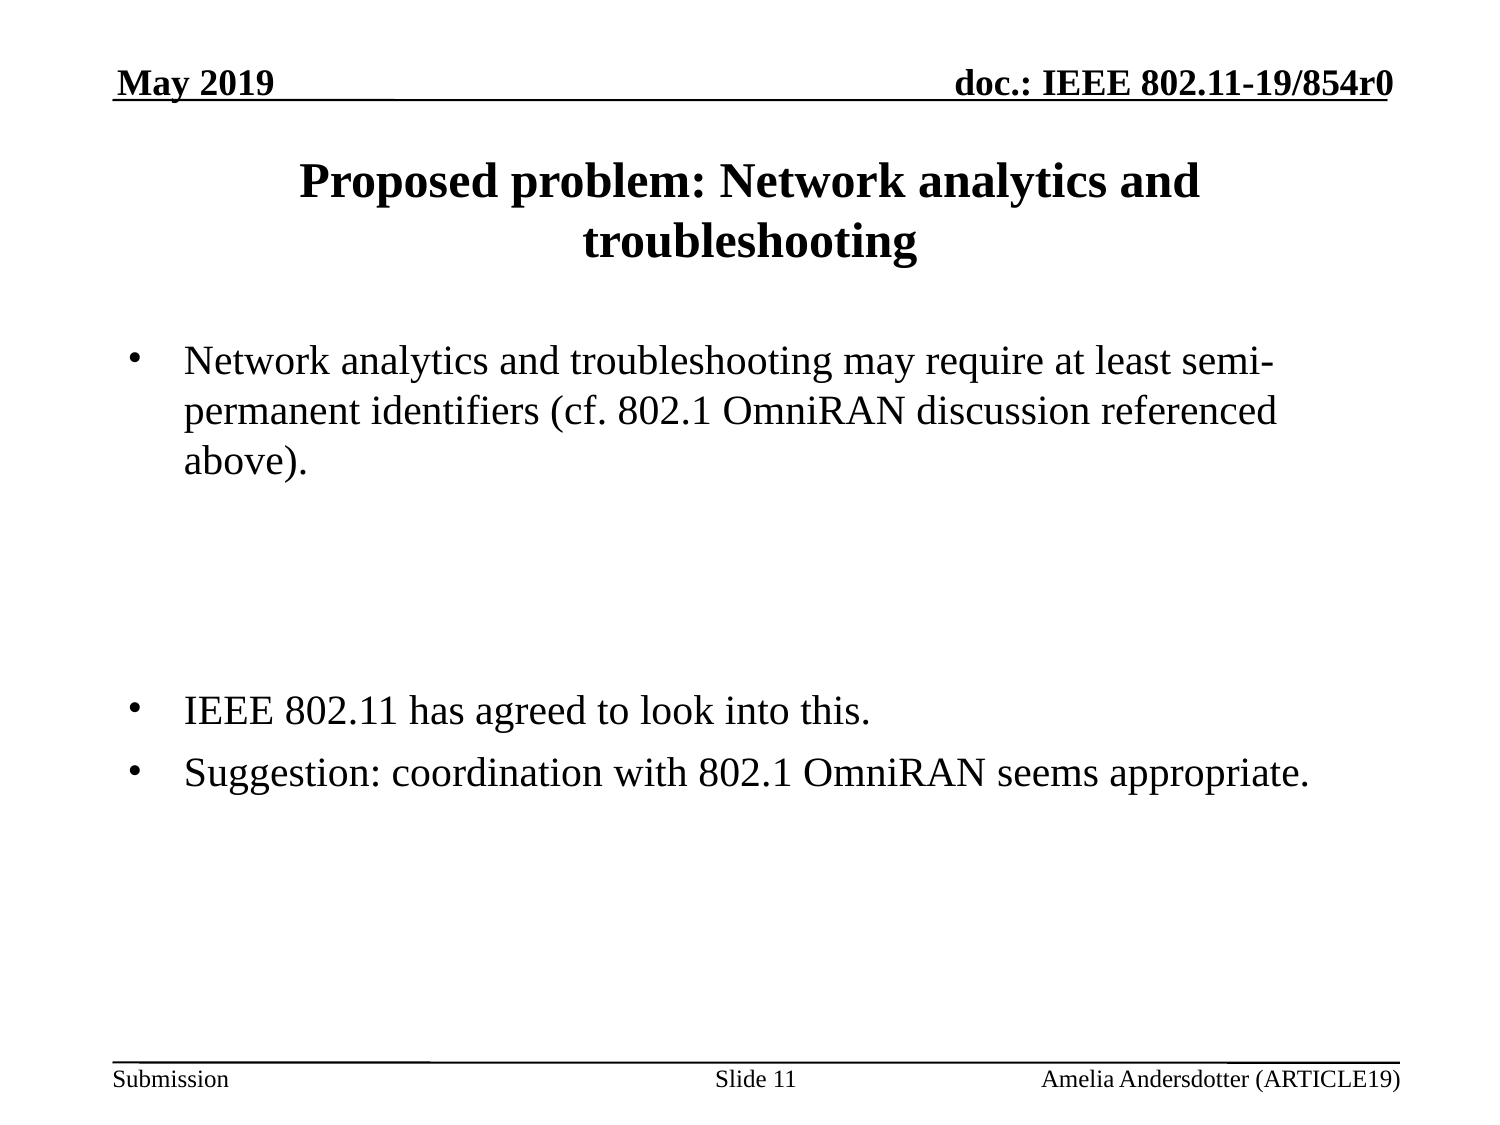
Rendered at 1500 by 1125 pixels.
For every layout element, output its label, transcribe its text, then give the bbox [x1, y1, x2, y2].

text_box Amelia Andersdotter (ARTICLE19) [1031, 1062, 1402, 1092]
text_box Network analytics and troubleshooting may require at least semi-permanent identifiers (cf. 802.1 OmniRAN discussion referenced above). IEEE 802.11 has agreed to look into this. Suggestion: coordination with 802.1 OmniRAN seems appropriate. [112, 324, 1388, 1000]
text_box May 2019 [117, 58, 507, 104]
text_box Slide <number> [712, 1062, 800, 1122]
text_box Proposed problem: Network analytics and troubleshooting [112, 112, 1388, 303]
